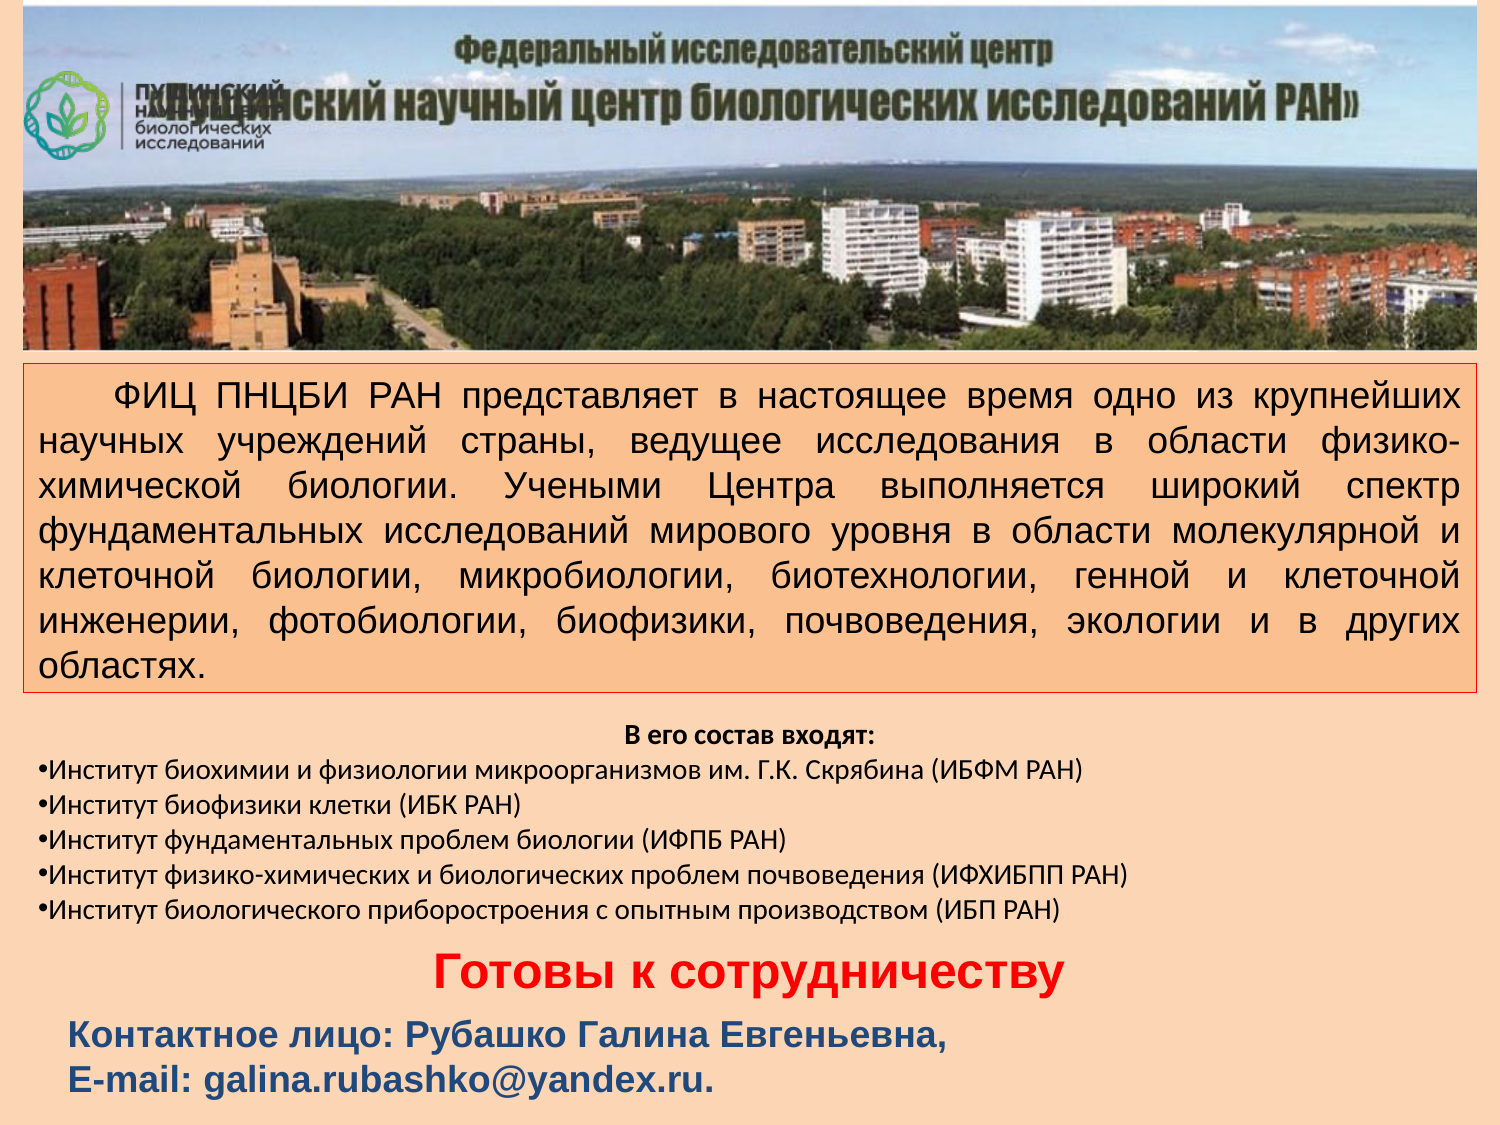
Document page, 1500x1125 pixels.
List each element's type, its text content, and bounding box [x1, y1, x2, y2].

text_box В его состав входят: Институт биохимии и физиологии микроорганизмов им. Г.К. Скрябина (ИБФМ РАН) Институт биофизики клетки (ИБК РАН) Институт фундаментальных проблем биологии (ИФПБ РАН) Институт физико-химических и биологических проблем почвоведения (ИФХИБПП РАН) Институт биологического приборостроения с опытным производством (ИБП РАН) [23, 708, 1477, 933]
text_box Готовы к сотрудничеству [418, 930, 1081, 1002]
text_box Контактное лицо: Рубашко Галина Евгеньевна, E-mail: galina.rubashko@yandex.ru. [53, 1002, 1500, 1108]
picture [23, 0, 1477, 352]
text_box ФИЦ ПНЦБИ РАН представляет в настоящее время одно из крупнейших научных учреждений страны, ведущее исследования в области физико-химической биологии. Учеными Центра выполняется широкий спектр фундаментальных исследований мирового уровня в области молекулярной и клеточной биологии, микробиологии, биотехнологии, генной и клеточной инженерии, фотобиологии, биофизики, почвоведения, экологии и в других областях. [23, 363, 1477, 693]
